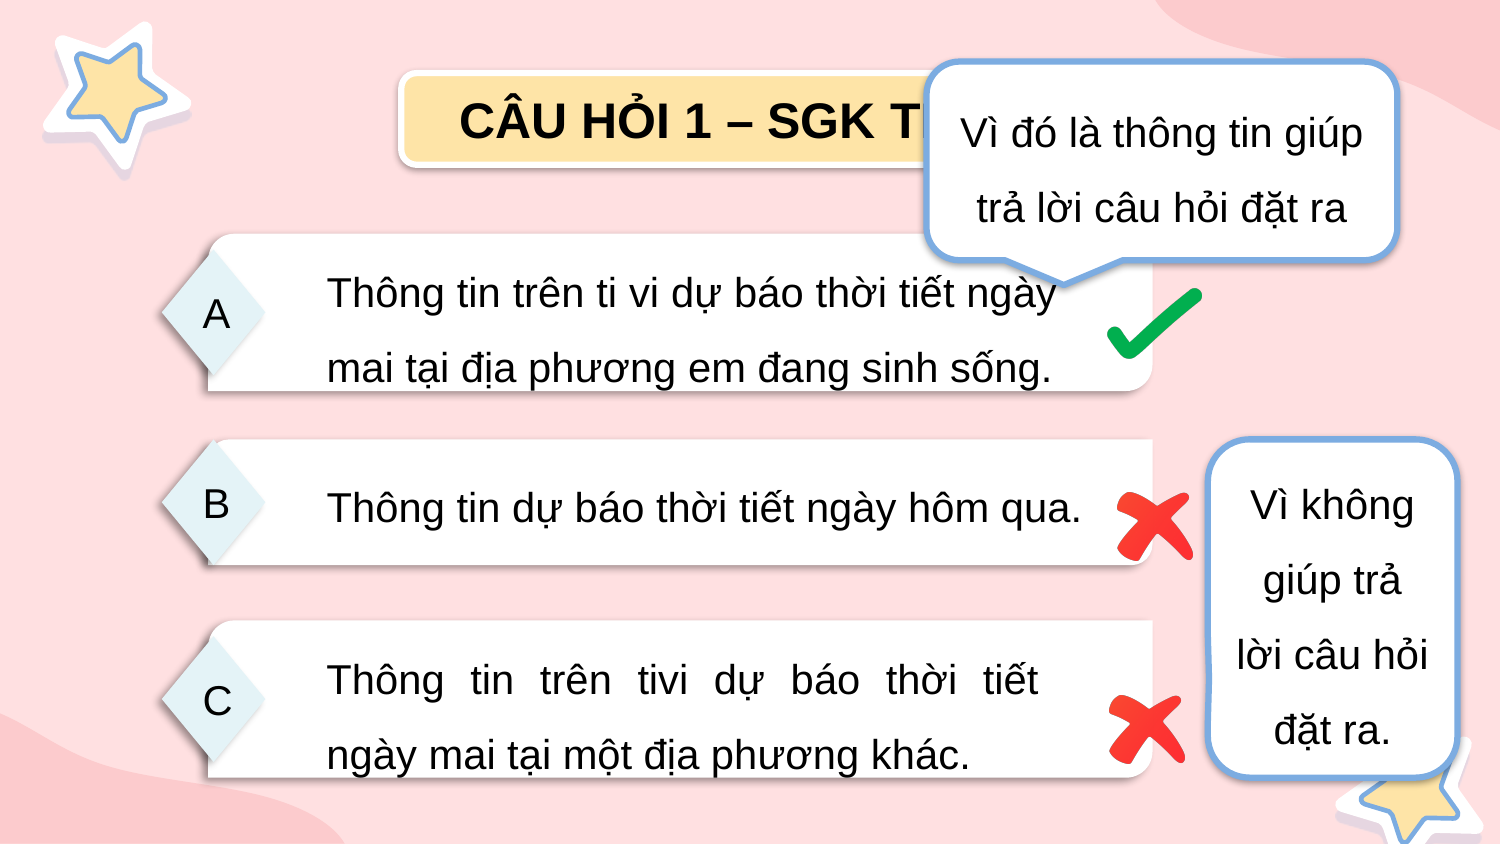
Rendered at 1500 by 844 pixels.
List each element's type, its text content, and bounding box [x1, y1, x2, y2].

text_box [161, 620, 1153, 778]
picture [1107, 288, 1202, 359]
picture [1108, 695, 1185, 764]
text_box CÂU HỎI 1 – SGK TR. 16 [401, 73, 927, 165]
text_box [161, 233, 1153, 392]
picture [1116, 492, 1193, 562]
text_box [161, 439, 1153, 566]
text_box Vì không giúp trả lời câu hỏi đặt ra. [1204, 436, 1461, 781]
text_box Vì đó là thông tin giúp trả lời câu hỏi đặt ra [923, 58, 1401, 264]
